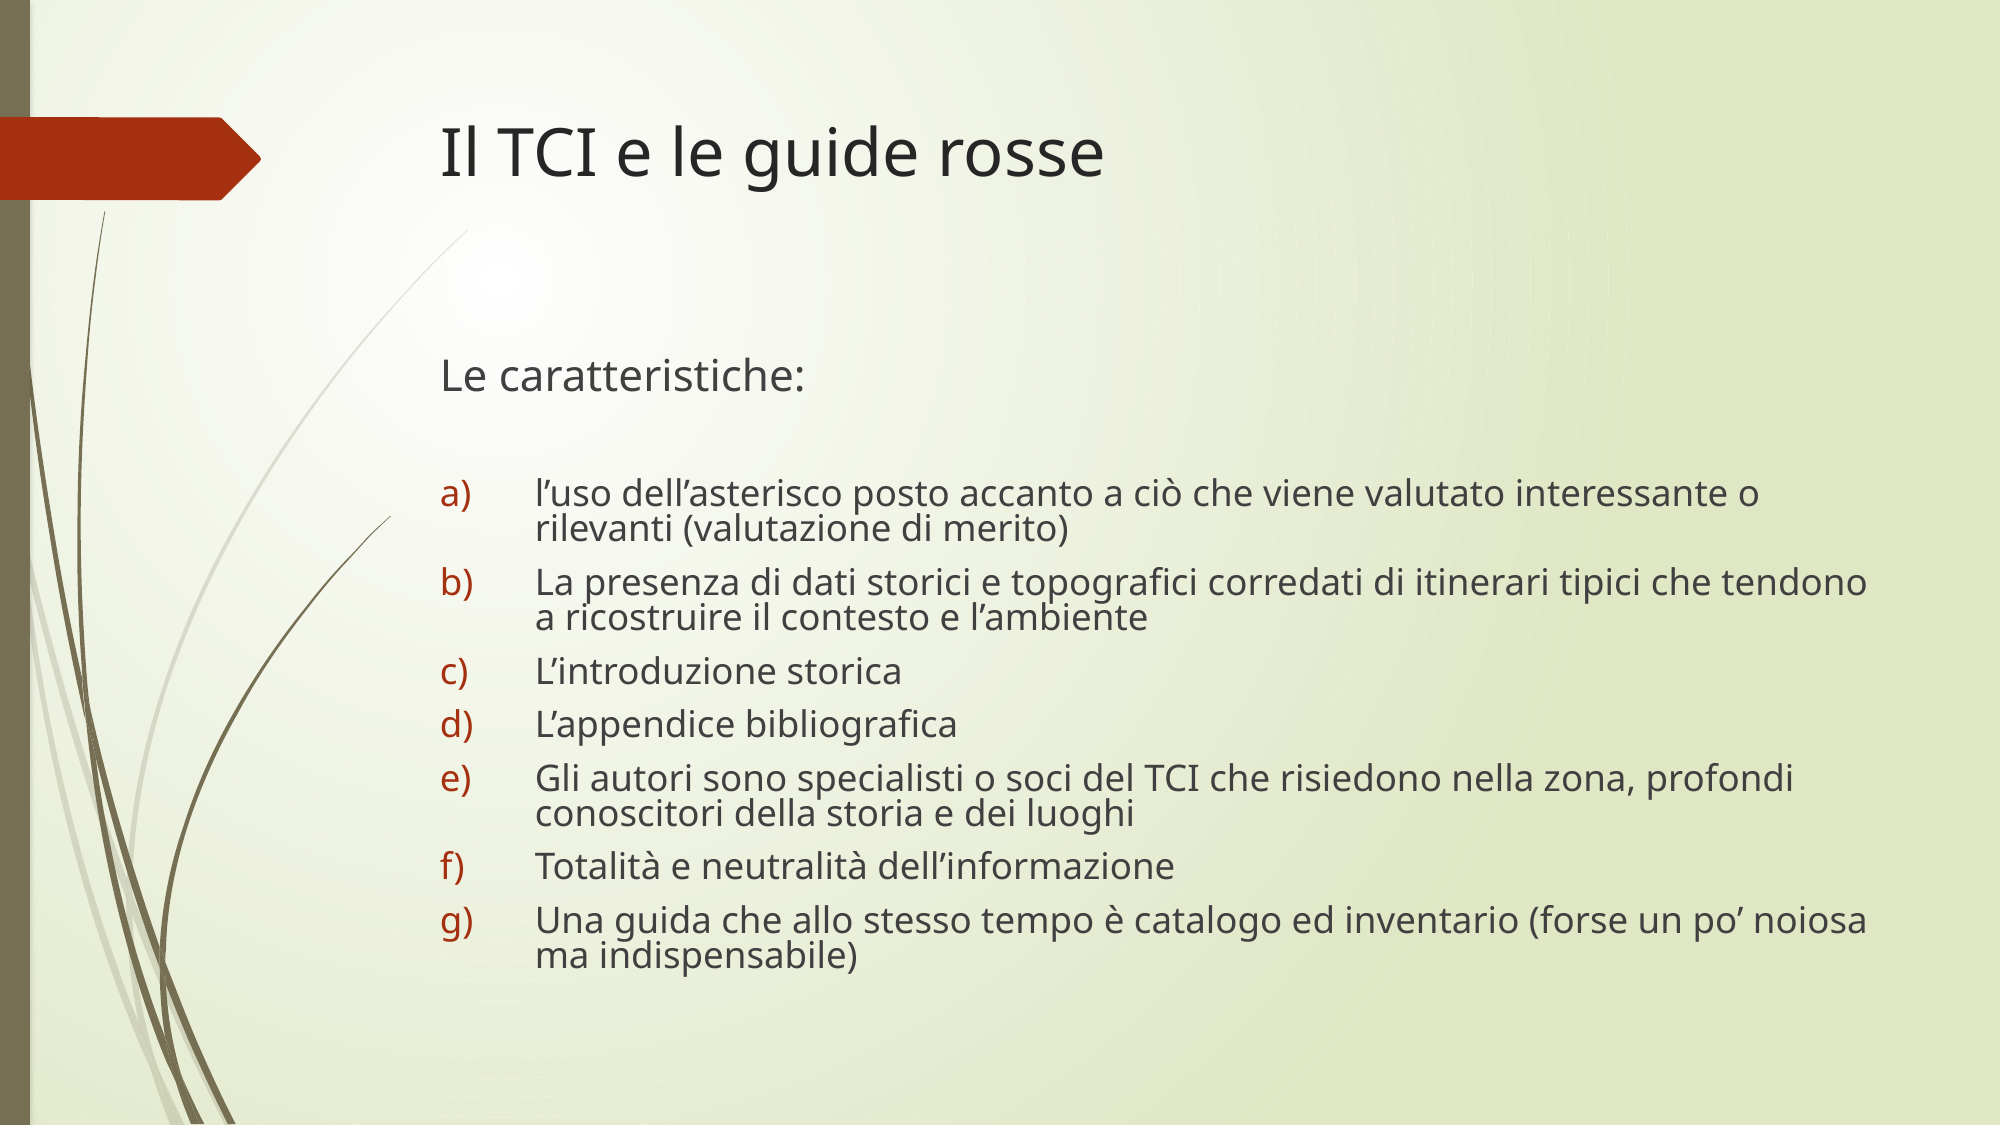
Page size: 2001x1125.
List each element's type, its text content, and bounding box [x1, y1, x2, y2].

list Le caratteristiche: l’uso dell’asterisco posto accanto a ciò che viene valutato interessante o rilevanti (valutazione di merito) La presenza di dati storici e topografici corredati di itinerari tipici che tendono a ricostruire il contesto e l’ambiente L’introduzione storica L’appendice bibliografica Gli autori sono specialisti o soci del TCI che risiedono nella zona, profondi conoscitori della storia e dei luoghi Totalità e neutralità dell’informazione Una guida che allo stesso tempo è catalogo ed inventario (forse un po’ noiosa ma indispensabile) [424, 350, 1888, 988]
title Il TCI e le guide rosse [425, 102, 1888, 313]
